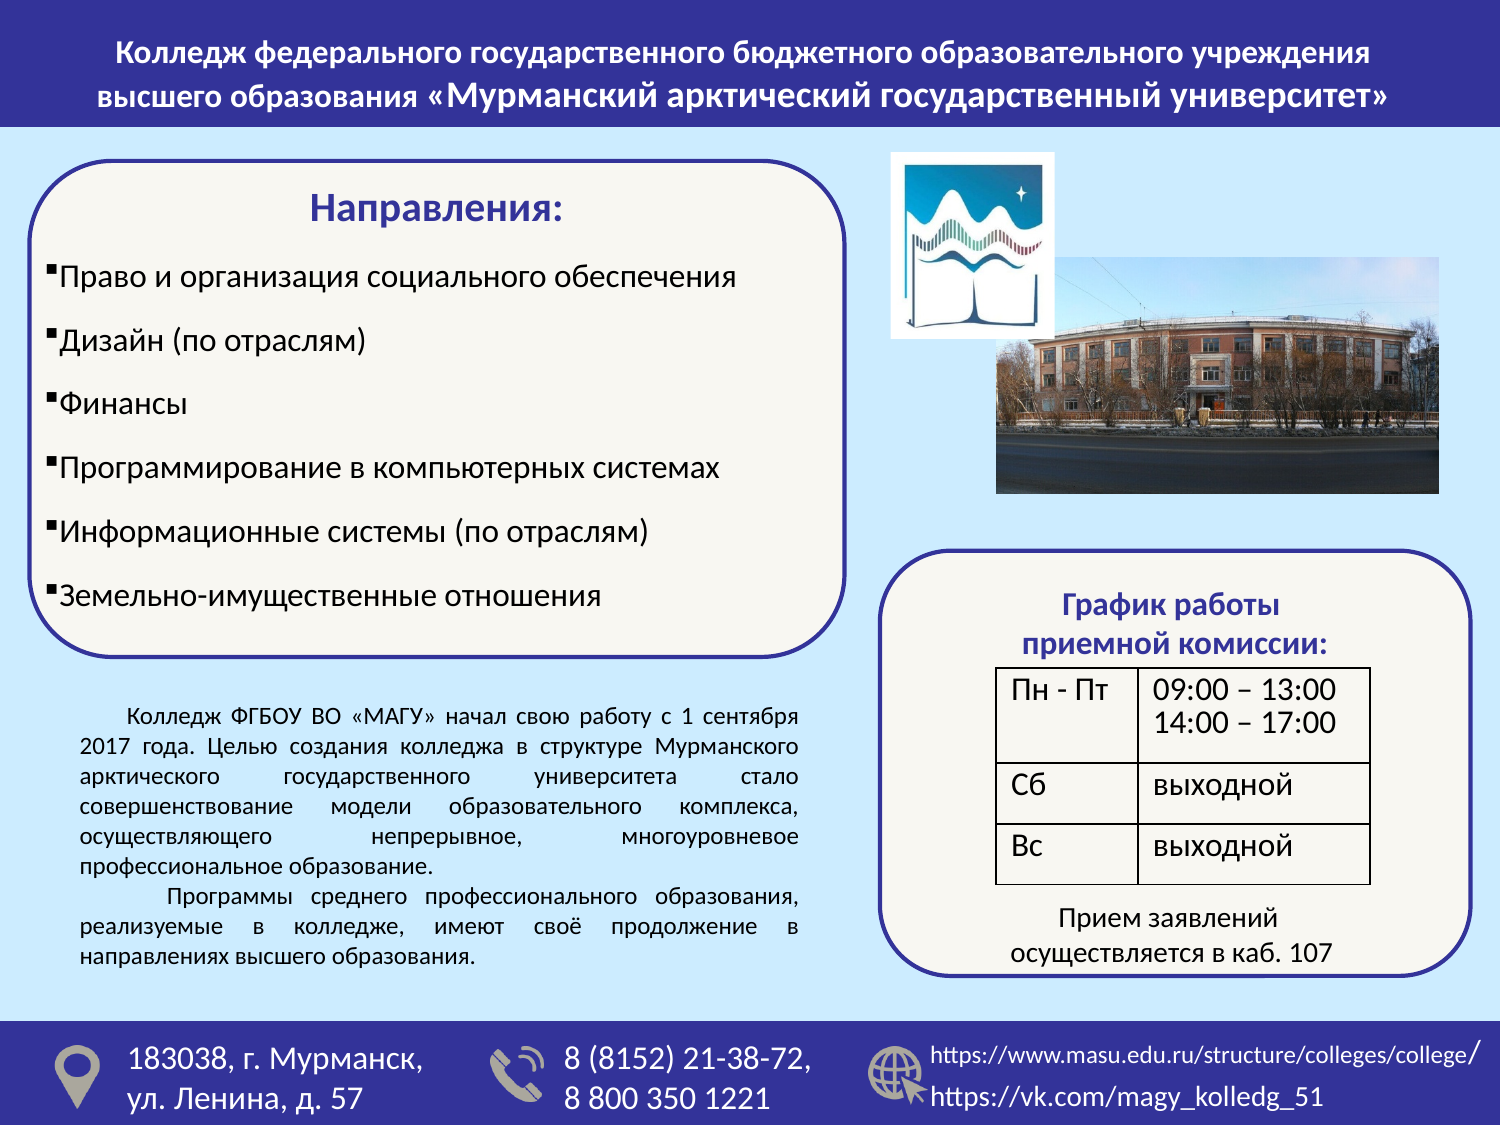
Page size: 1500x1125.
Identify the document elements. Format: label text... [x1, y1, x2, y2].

text_box [0, 0, 1500, 127]
table_cell Сб [997, 764, 1137, 823]
text_box Направления: Право и организация социального обеспечения Дизайн (по отраслям) Финансы Программирование в компьютерных системах Информационные системы (по отраслям) Земельно-имущественные отношения [29, 172, 845, 621]
picture [489, 1046, 544, 1102]
table_cell Вс [997, 825, 1137, 884]
text_box [895, 548, 1455, 574]
text_box 8 (8152) 21-38-72, 8 800 350 1221 [549, 1029, 857, 1124]
text_box Колледж ФГБОУ ВО «МАГУ» начал свою работу с 1 сентября 2017 года. Целью создания колледжа в структуре Мурманского арктического государственного университета стало совершенствование модели образовательного комплекса, осуществляющего непрерывное, многоуровневое профессиональное образование. Программы среднего профессионального образования, реализуемые в колледже, имеют своё продолжение в направлениях высшего образования. [64, 692, 815, 977]
picture [867, 1046, 928, 1105]
text_box 183038, г. Мурманск, ул. Ленина, д. 57 [112, 1029, 479, 1124]
table_cell выходной [1139, 825, 1369, 884]
text_box График работы приемной комиссии: [891, 574, 1459, 669]
picture [40, 1045, 113, 1109]
picture [890, 152, 1440, 495]
text_box https://www.masu.edu.ru/structure/colleges/college/ [915, 1023, 1500, 1078]
title Колледж федерального государственного бюджетного образовательного учреждения высшего образования «Мурманский арктический государственный университет» [41, 19, 1447, 126]
text_box [41, 621, 833, 660]
table_header Пн - Пт [997, 669, 1137, 762]
table_header 09:00 – 13:00 14:00 – 17:00 [1139, 669, 1369, 762]
text_box [877, 579, 1473, 938]
text_box Прием заявлений осуществляется в каб. 107 [878, 890, 1465, 976]
text_box [0, 1021, 1500, 1125]
text_box [66, 158, 808, 172]
table_cell выходной [1139, 764, 1369, 823]
text_box https://vk.com/magy_kolledg_51 [915, 1069, 1418, 1120]
